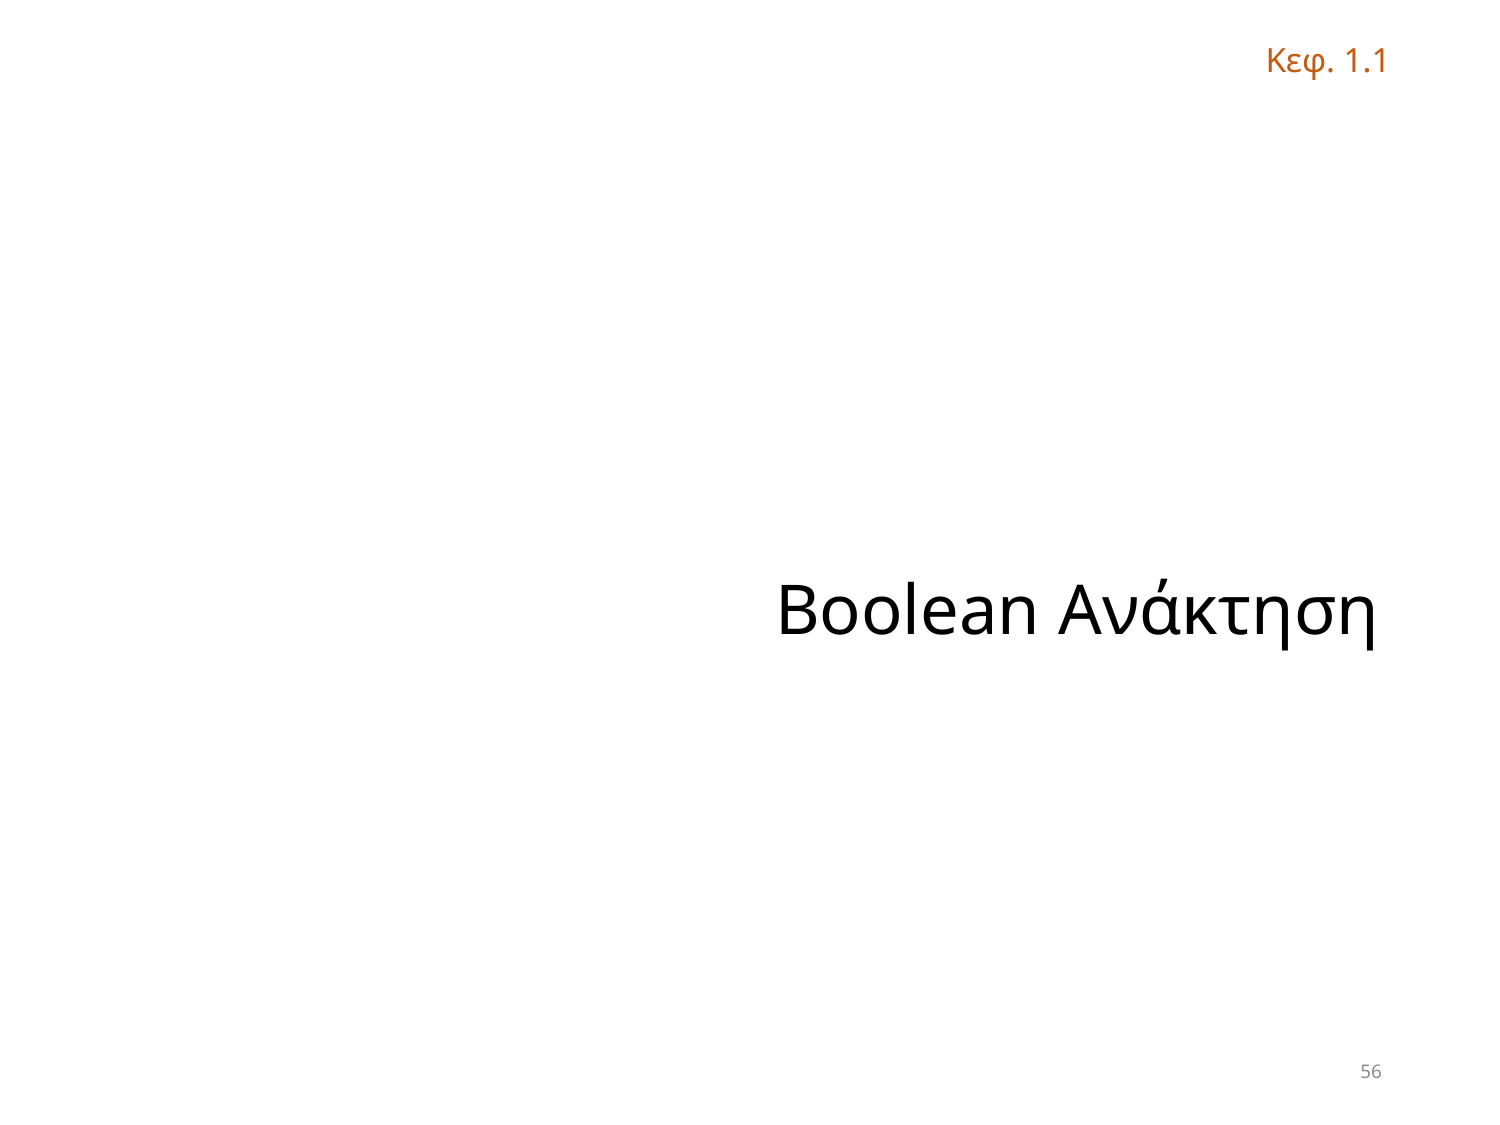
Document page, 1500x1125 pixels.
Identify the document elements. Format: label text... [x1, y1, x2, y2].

title Boolean Ανάκτηση [100, 503, 1395, 721]
text_box Κεφ. 1.1 [1250, 31, 1406, 86]
slide_number 56 [1059, 1042, 1397, 1103]
